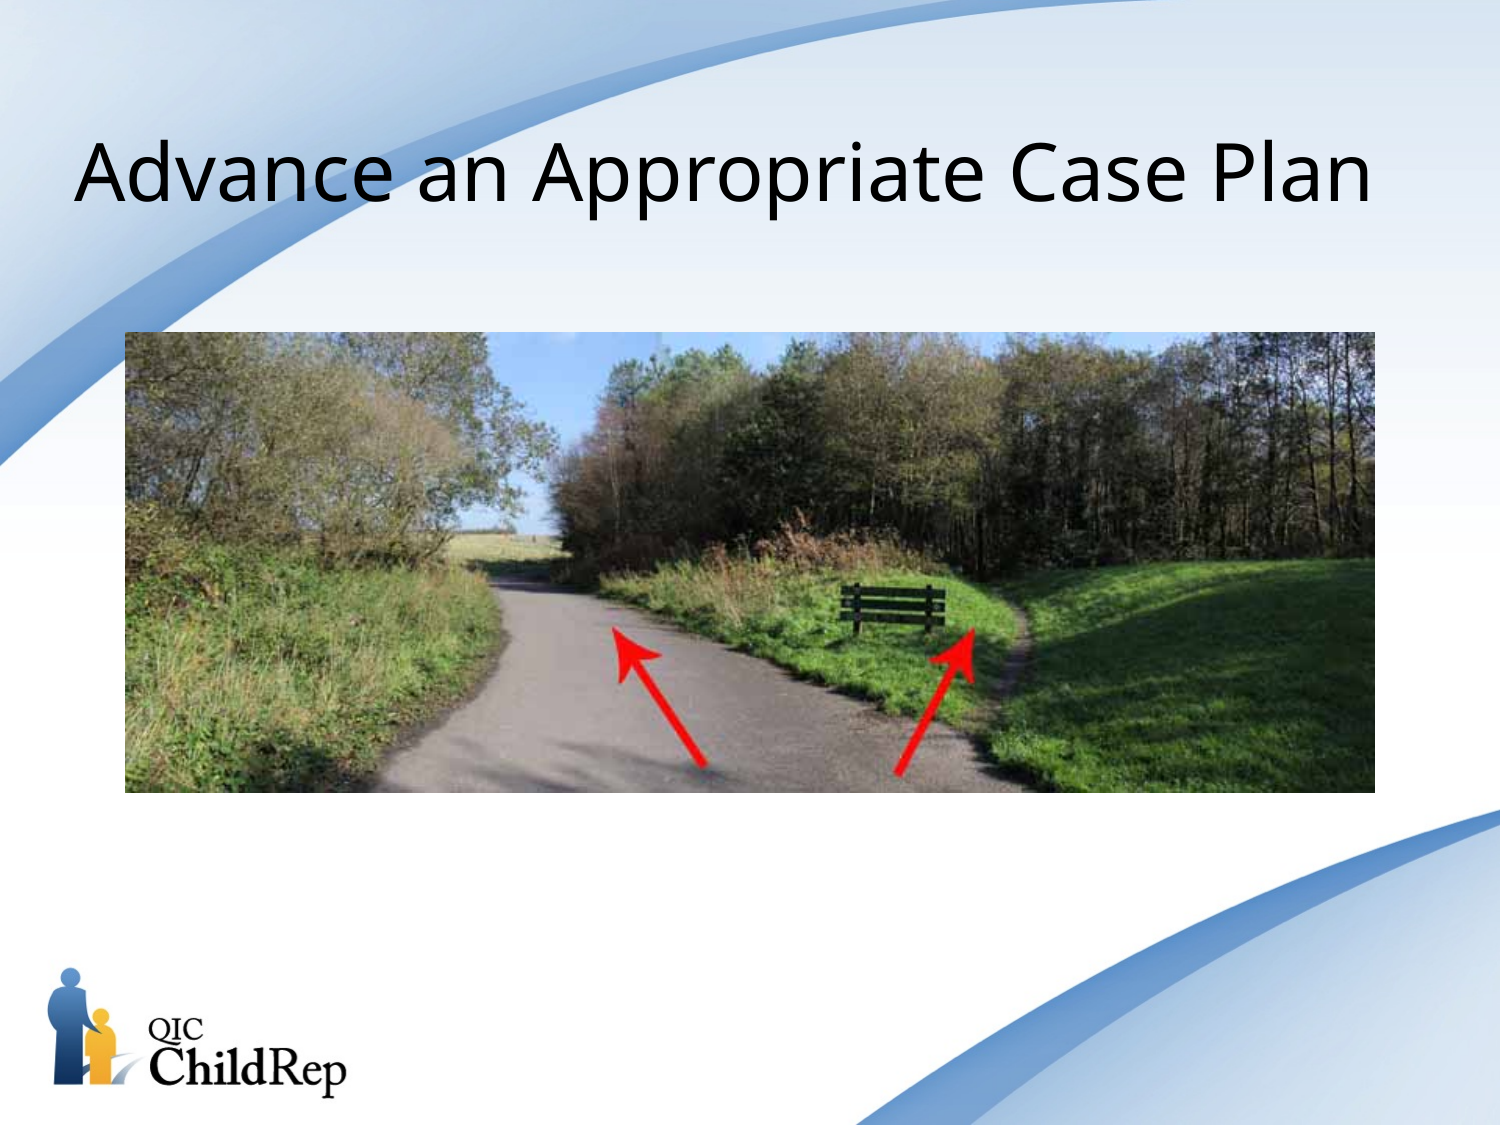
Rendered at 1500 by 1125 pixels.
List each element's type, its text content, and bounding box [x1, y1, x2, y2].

picture [0, 0, 1500, 1125]
title Advance an Appropriate Case Plan [50, 75, 1400, 263]
